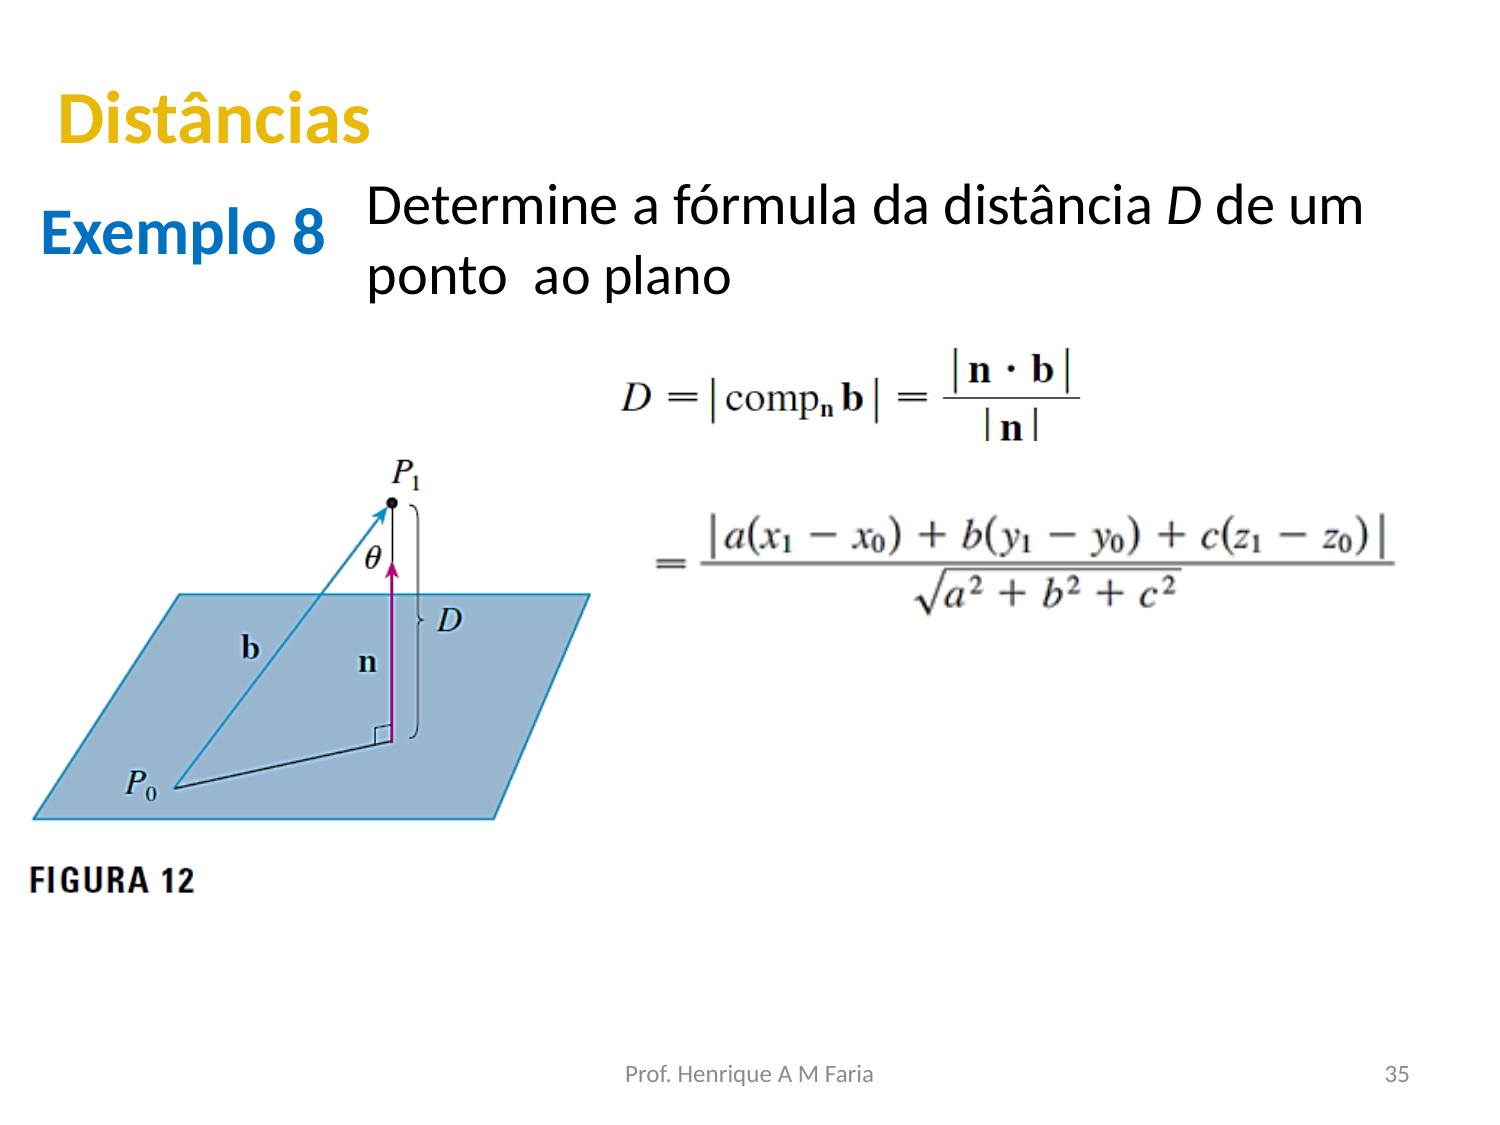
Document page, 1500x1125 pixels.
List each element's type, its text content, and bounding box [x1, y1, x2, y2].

slide_number 35 [1074, 1042, 1425, 1103]
text_box Exemplo 8 [25, 180, 358, 275]
text_box Distâncias [42, 60, 1500, 166]
footer Prof. Henrique A M Faria [512, 1042, 988, 1103]
picture [0, 313, 1442, 920]
